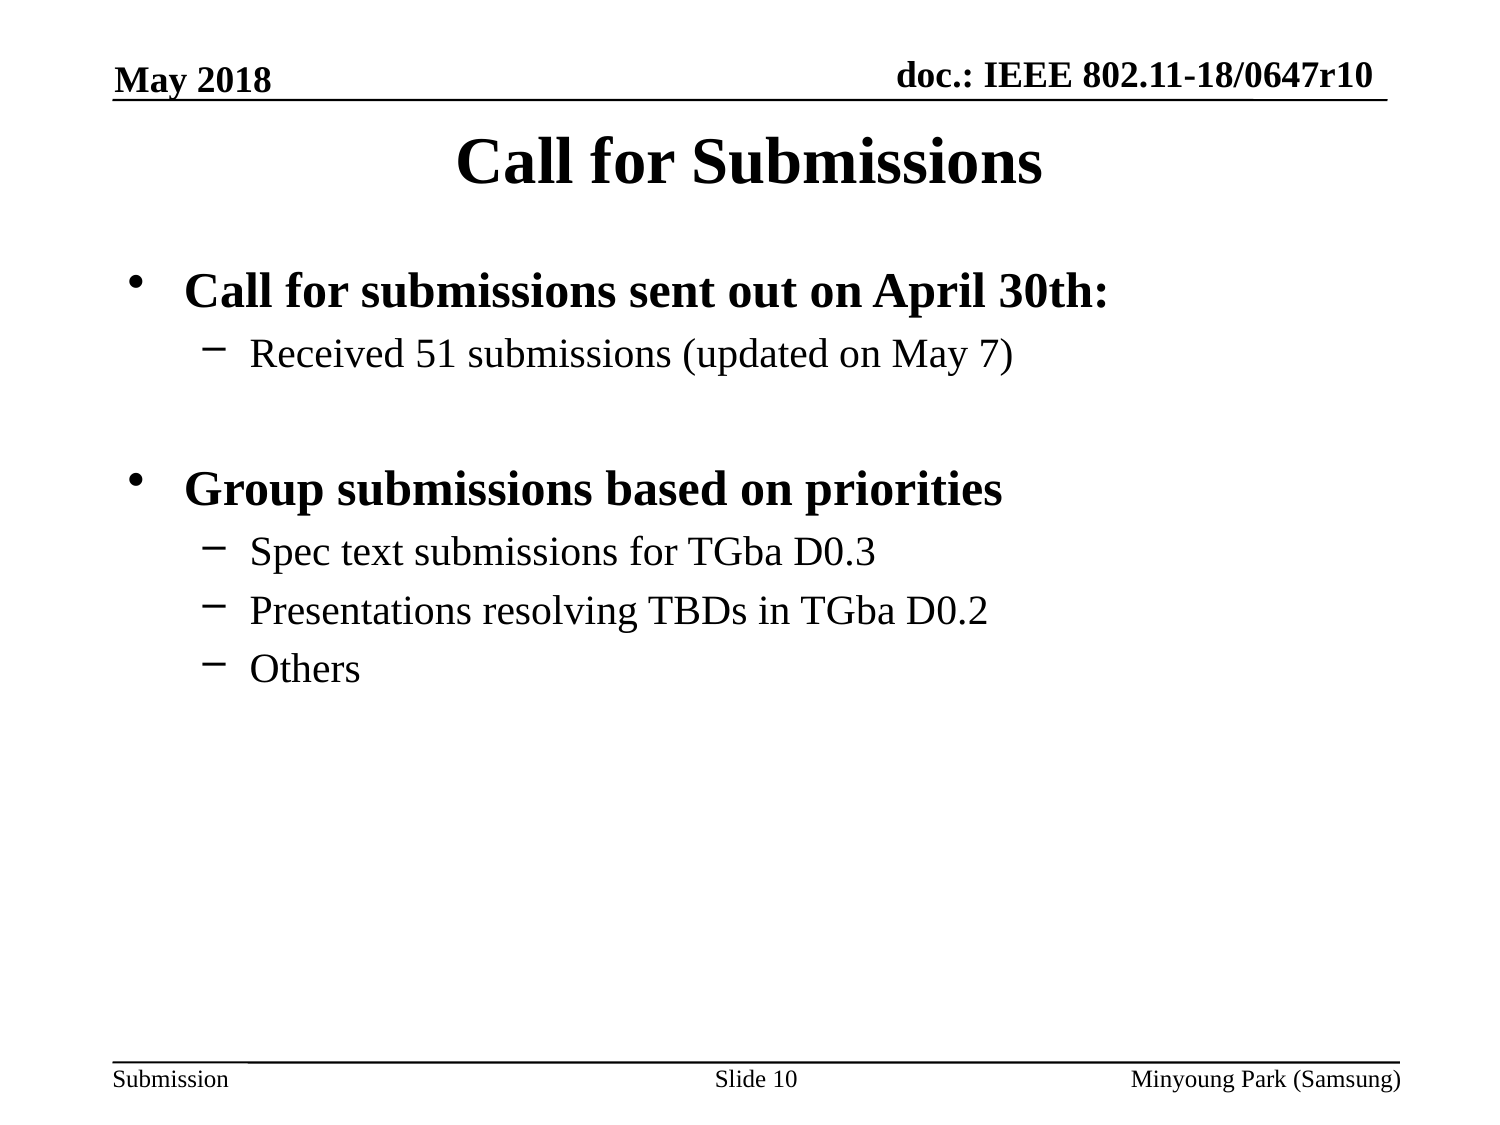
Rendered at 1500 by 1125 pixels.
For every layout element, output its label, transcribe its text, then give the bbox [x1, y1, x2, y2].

footer Minyoung Park (Samsung) [949, 1061, 1402, 1093]
title Call for Submissions [112, 112, 1388, 201]
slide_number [114, 54, 335, 101]
list Call for submissions sent out on April 30th: Received 51 submissions (updated on May 7) Group submissions based on priorities Spec text submissions for TGba D0.3 Presentations resolving TBDs in TGba D0.2 Others [112, 249, 1388, 1063]
slide_number Slide 10 [712, 1061, 800, 1093]
